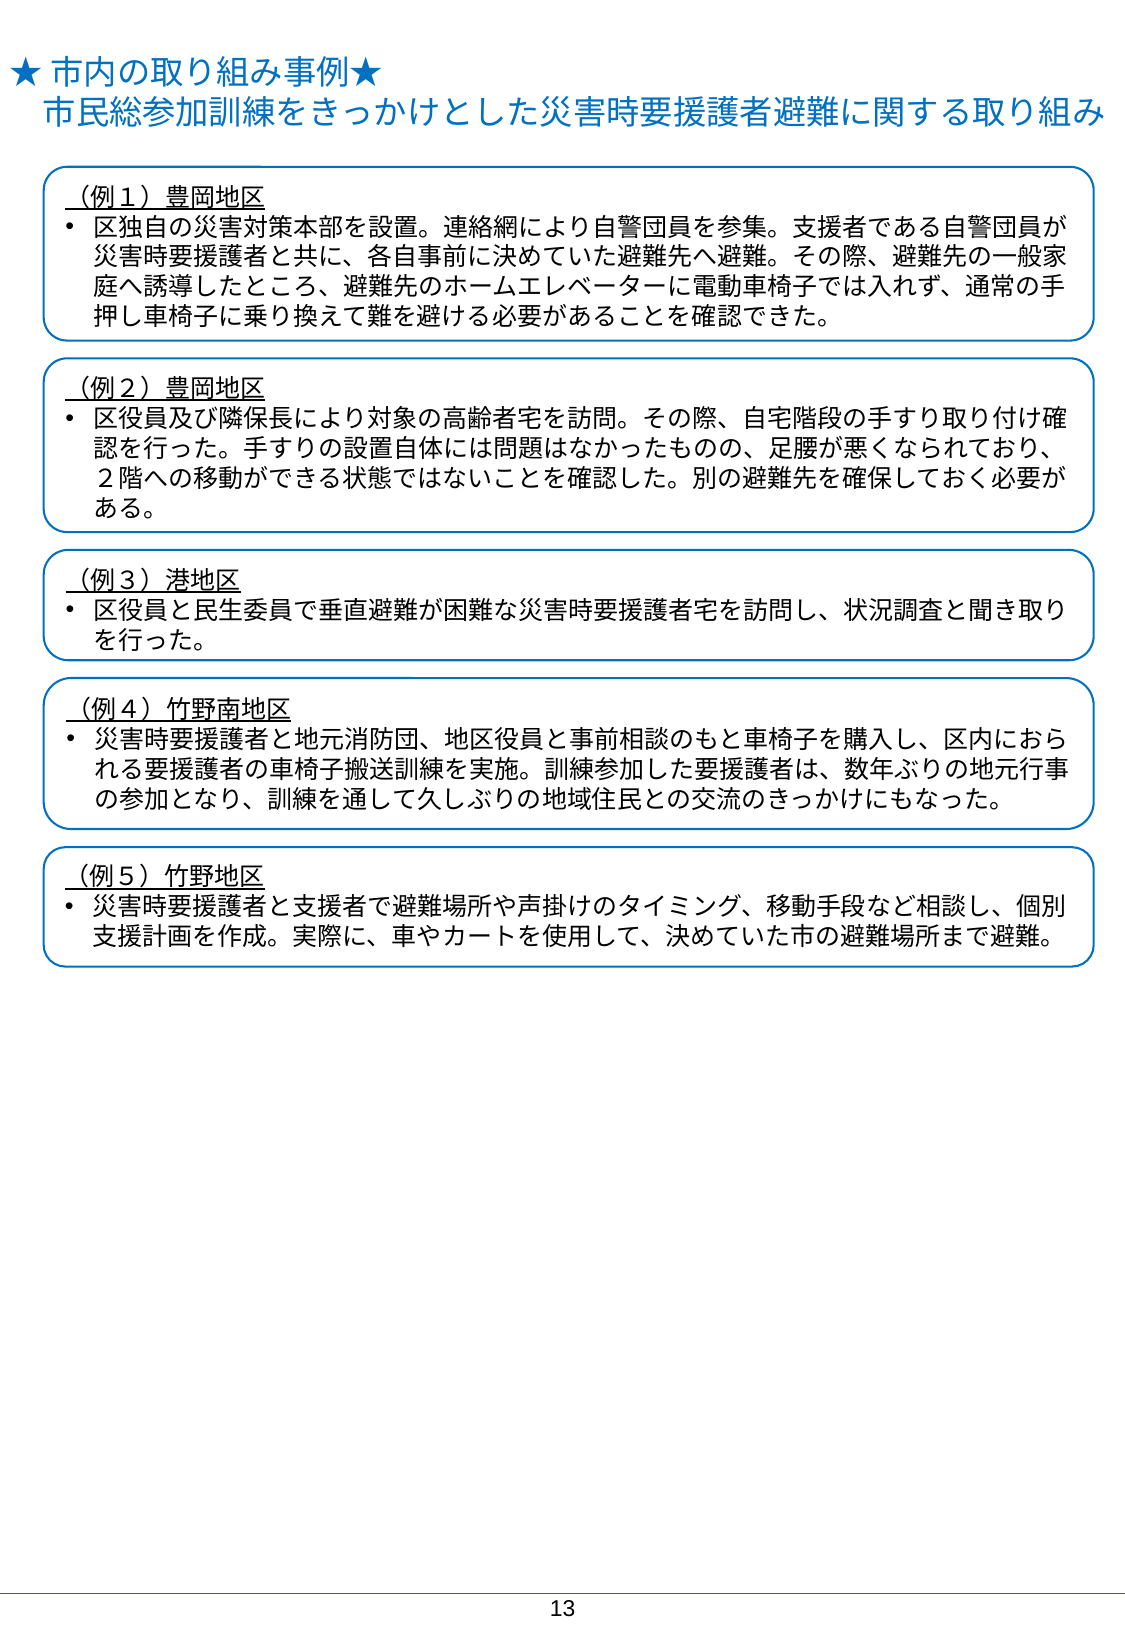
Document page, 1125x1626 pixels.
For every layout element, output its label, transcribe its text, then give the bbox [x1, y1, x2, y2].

text_box （例５）竹野地区 災害時要援護者と支援者で避難場所や声掛けのタイミング、移動手段など相談し、個別支援計画を作成。実際に、車やカートを使用して、決めていた市の避難場所まで避難。 [42, 846, 1095, 968]
text_box （例３）港地区 区役員と民生委員で垂直避難が困難な災害時要援護者宅を訪問し、状況調査と聞き取りを行った。 [42, 548, 1095, 662]
text_box （例４）竹野南地区 災害時要援護者と地元消防団、地区役員と事前相談のもと車椅子を購入し、区内におられる要援護者の車椅子搬送訓練を実施。訓練参加した要援護者は、数年ぶりの地元行事の参加となり、訓練を通して久しぶりの地域住民との交流のきっかけにもなった。 [42, 676, 1095, 831]
text_box （例１）豊岡地区 区独自の災害対策本部を設置。連絡網により自警団員を参集。支援者である自警団員が 災害時要援護者と共に、各自事前に決めていた避難先へ避難。その際、避難先の一般家庭へ誘導したところ、避難先のホームエレベーターに電動車椅子では入れず、通常の手押し車椅子に乗り換えて難を避ける必要があることを確認できた。 [42, 165, 1095, 342]
text_box ★市内の取り組み事例★ 市民総参加訓練をきっかけとした災害時要援護者避難に関する取り組み [0, 44, 1121, 139]
text_box （例２）豊岡地区 区役員及び隣保長により対象の高齢者宅を訪問。その際、自宅階段の手すり取り付け確認を行った。手すりの設置自体には問題はなかったものの、足腰が悪くなられており、２階への移動ができる状態ではないことを確認した。別の避難先を確保しておく必要がある。 [42, 357, 1095, 534]
slide_number 12 [0, 1590, 1125, 1625]
